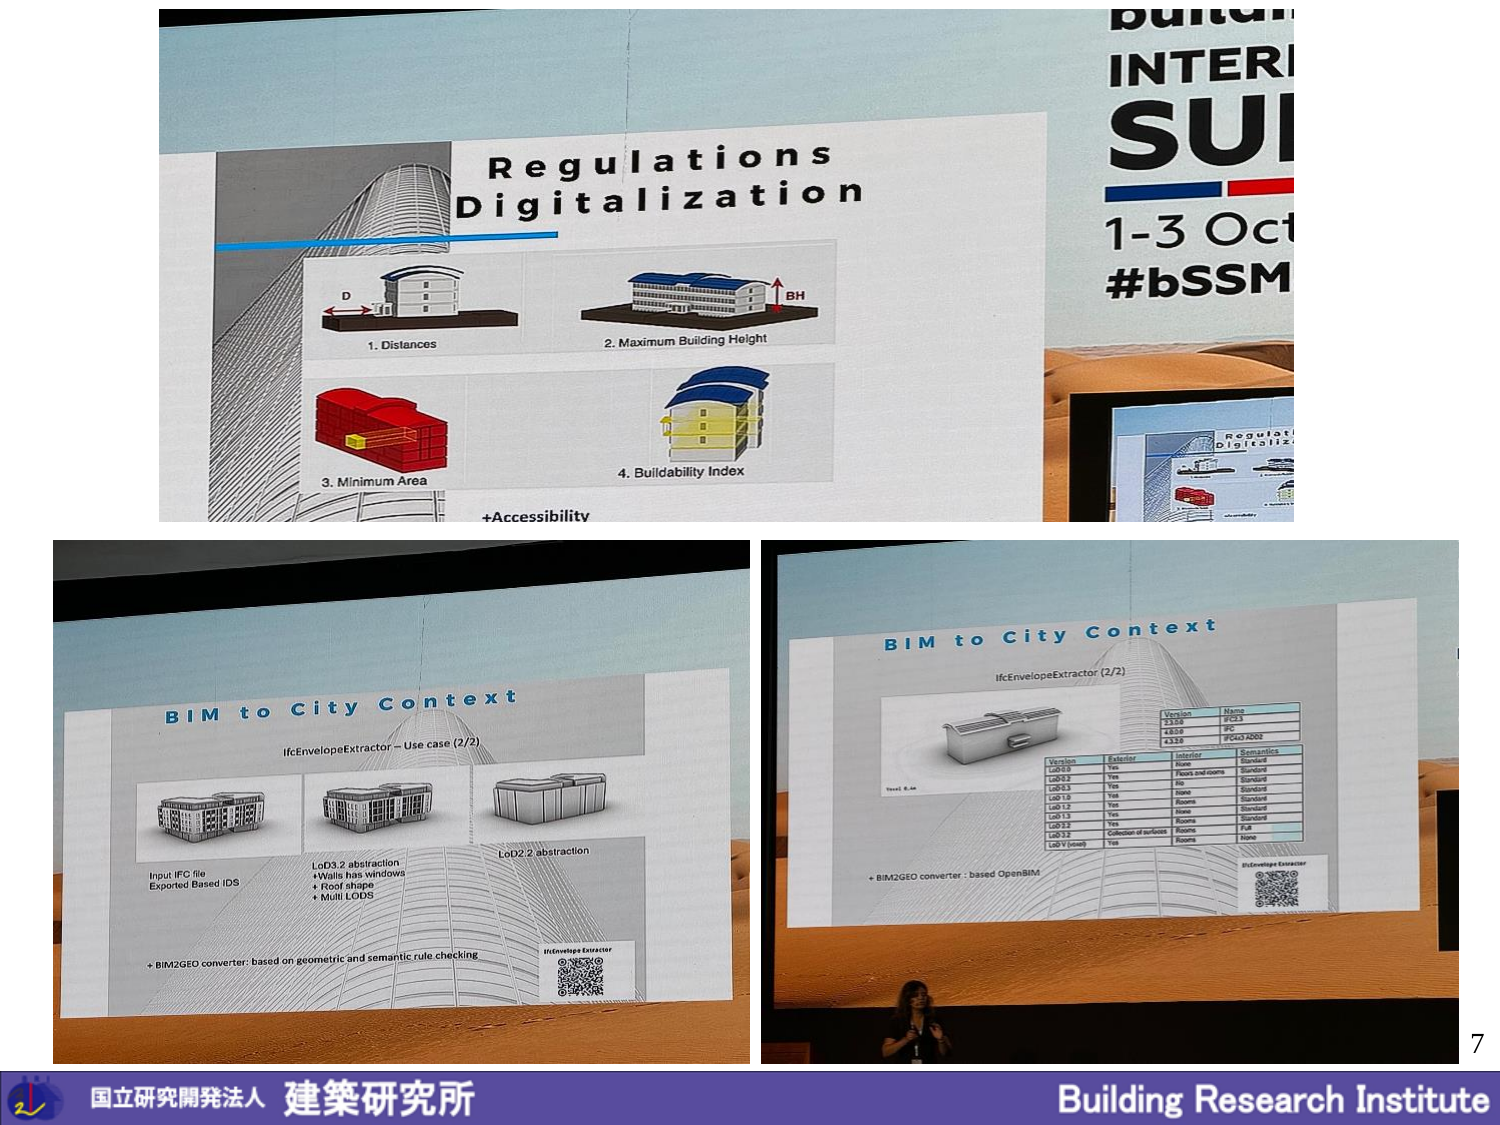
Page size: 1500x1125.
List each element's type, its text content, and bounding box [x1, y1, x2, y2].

picture [761, 540, 1459, 1064]
picture [0, 1071, 1500, 1125]
slide_number 7 [1457, 1011, 1500, 1072]
picture [52, 540, 751, 1064]
picture [159, 0, 1304, 523]
